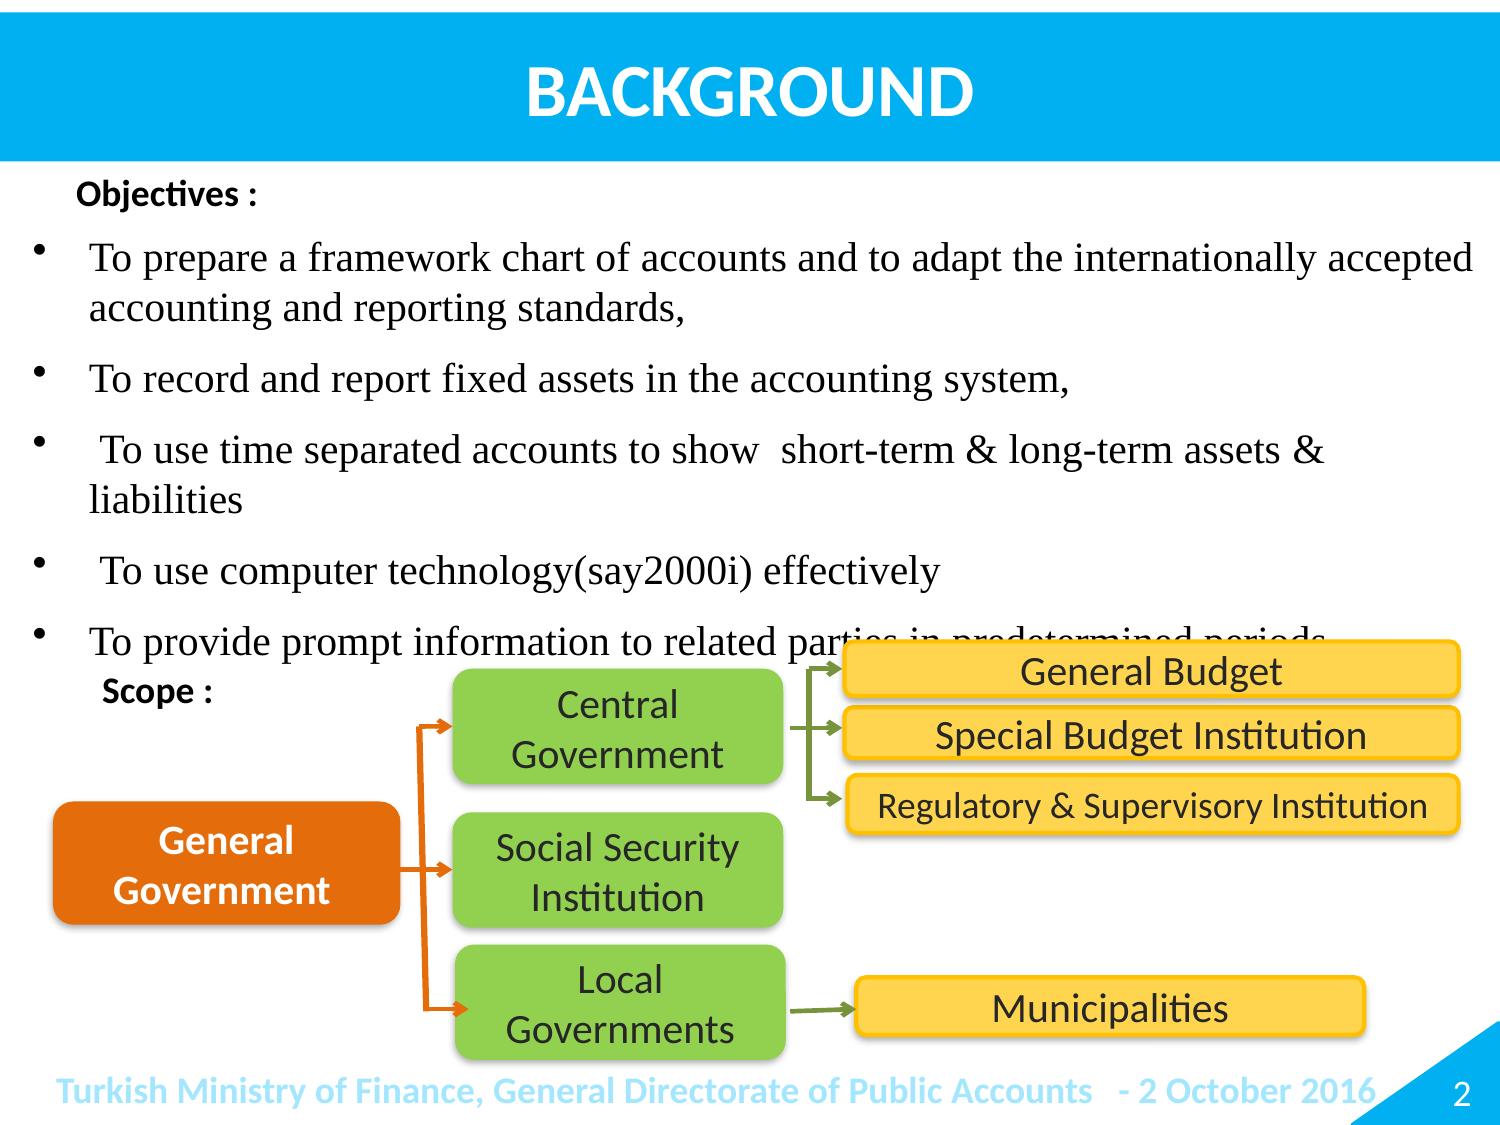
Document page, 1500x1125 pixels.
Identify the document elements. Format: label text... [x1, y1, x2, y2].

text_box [789, 1008, 857, 1012]
text_box Turkish Ministry of Finance, General Directorate of Public Accounts - 2 October 2016 [41, 1058, 1412, 1119]
text_box 2 [1350, 1021, 1500, 1125]
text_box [418, 733, 427, 868]
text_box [418, 877, 427, 1012]
text_box BACKGROUND [0, 12, 1500, 162]
list To prepare a framework chart of accounts and to adapt the internationally accepted accounting and reporting standards, To record and report fixed assets in the accounting system, To use time separated accounts to show short-term & long-term assets & liabilities To use computer technology(say2000i) effectively To provide prompt information to related parties in predetermined periods [17, 222, 1500, 583]
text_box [52, 668, 1459, 1061]
text_box General Budget [842, 639, 1461, 669]
text_box Objectives : [53, 161, 701, 222]
text_box Scope : [78, 658, 727, 667]
